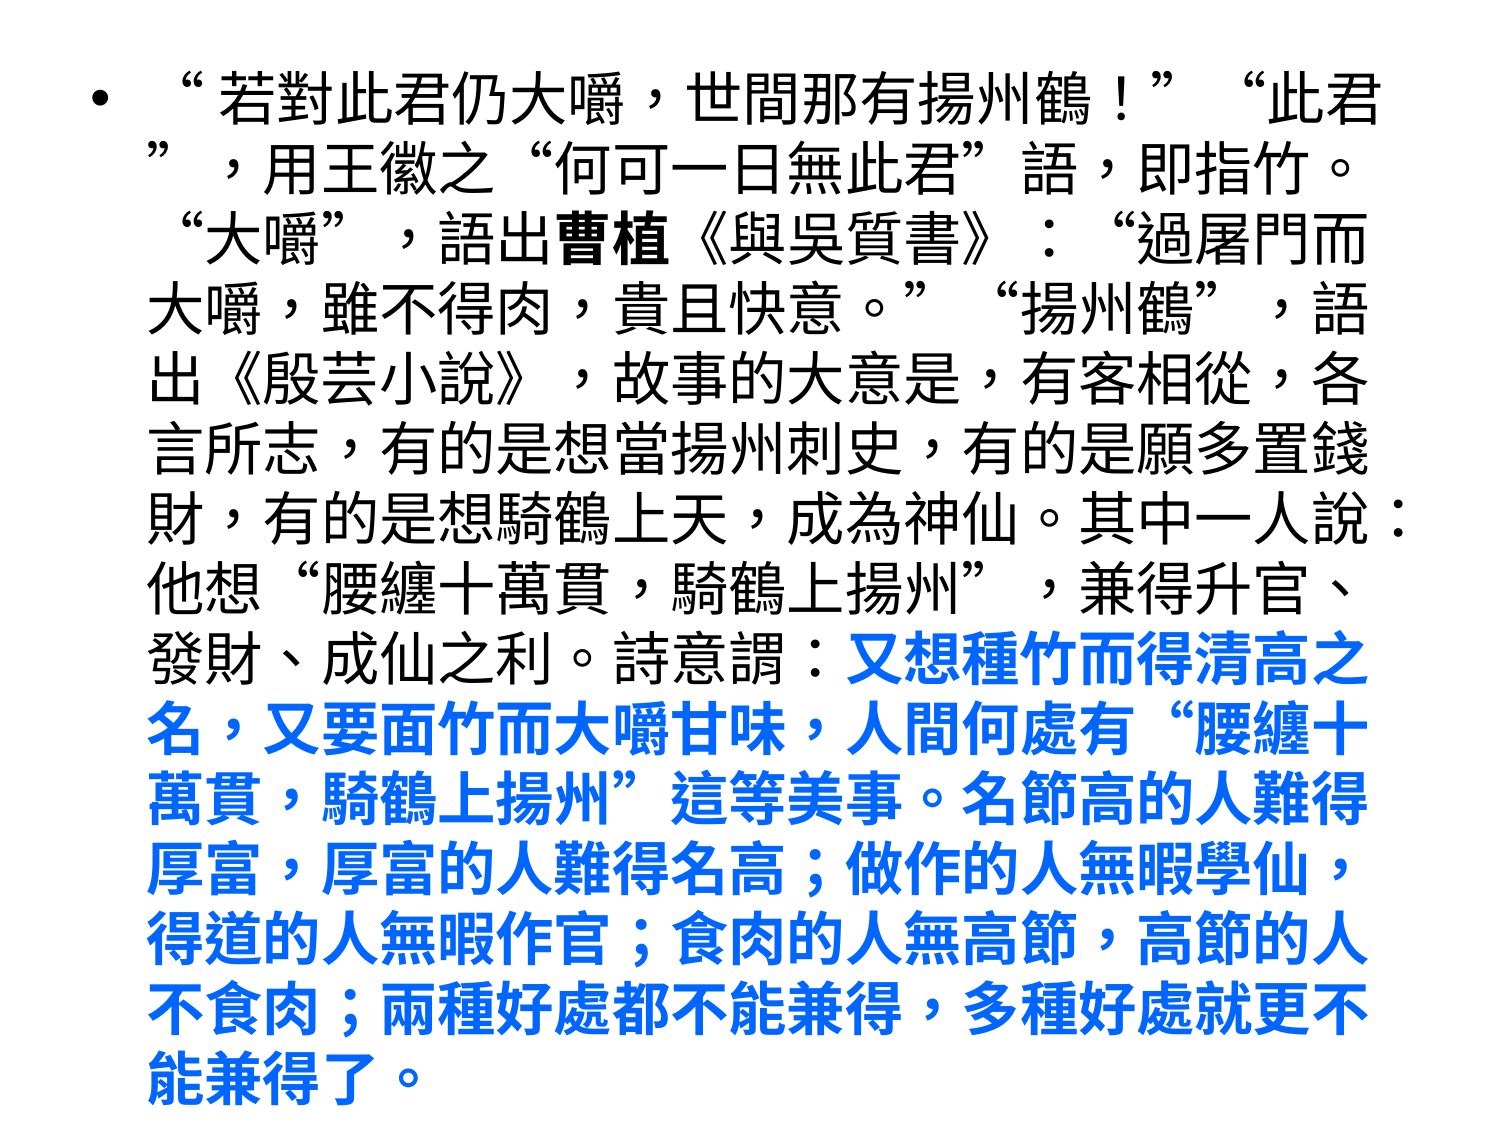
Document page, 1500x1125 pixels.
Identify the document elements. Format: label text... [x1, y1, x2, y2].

list “若對此君仍大嚼，世間那有揚州鶴！”“此君”，用王徽之“何可一日無此君”語，即指竹。“大嚼”，語出曹植《與吳質書》：“過屠門而大嚼，雖不得肉，貴且快意。”“揚州鶴”，語出《殷芸小說》，故事的大意是，有客相從，各言所志，有的是想當揚州刺史，有的是願多置錢財，有的是想騎鶴上天，成為神仙。其中一人說：他想“腰纏十萬貫，騎鶴上揚州”，兼得升官、發財、成仙之利。詩意謂：又想種竹而得清高之名，又要面竹而大嚼甘味，人間何處有“腰纏十萬貫，騎鶴上揚州”這等美事。名節高的人難得厚富，厚富的人難得名高；做作的人無暇學仙，得道的人無暇作官；食肉的人無高節，高節的人不食肉；兩種好處都不能兼得，多種好處就更不能兼得了。 [75, 54, 1425, 1125]
